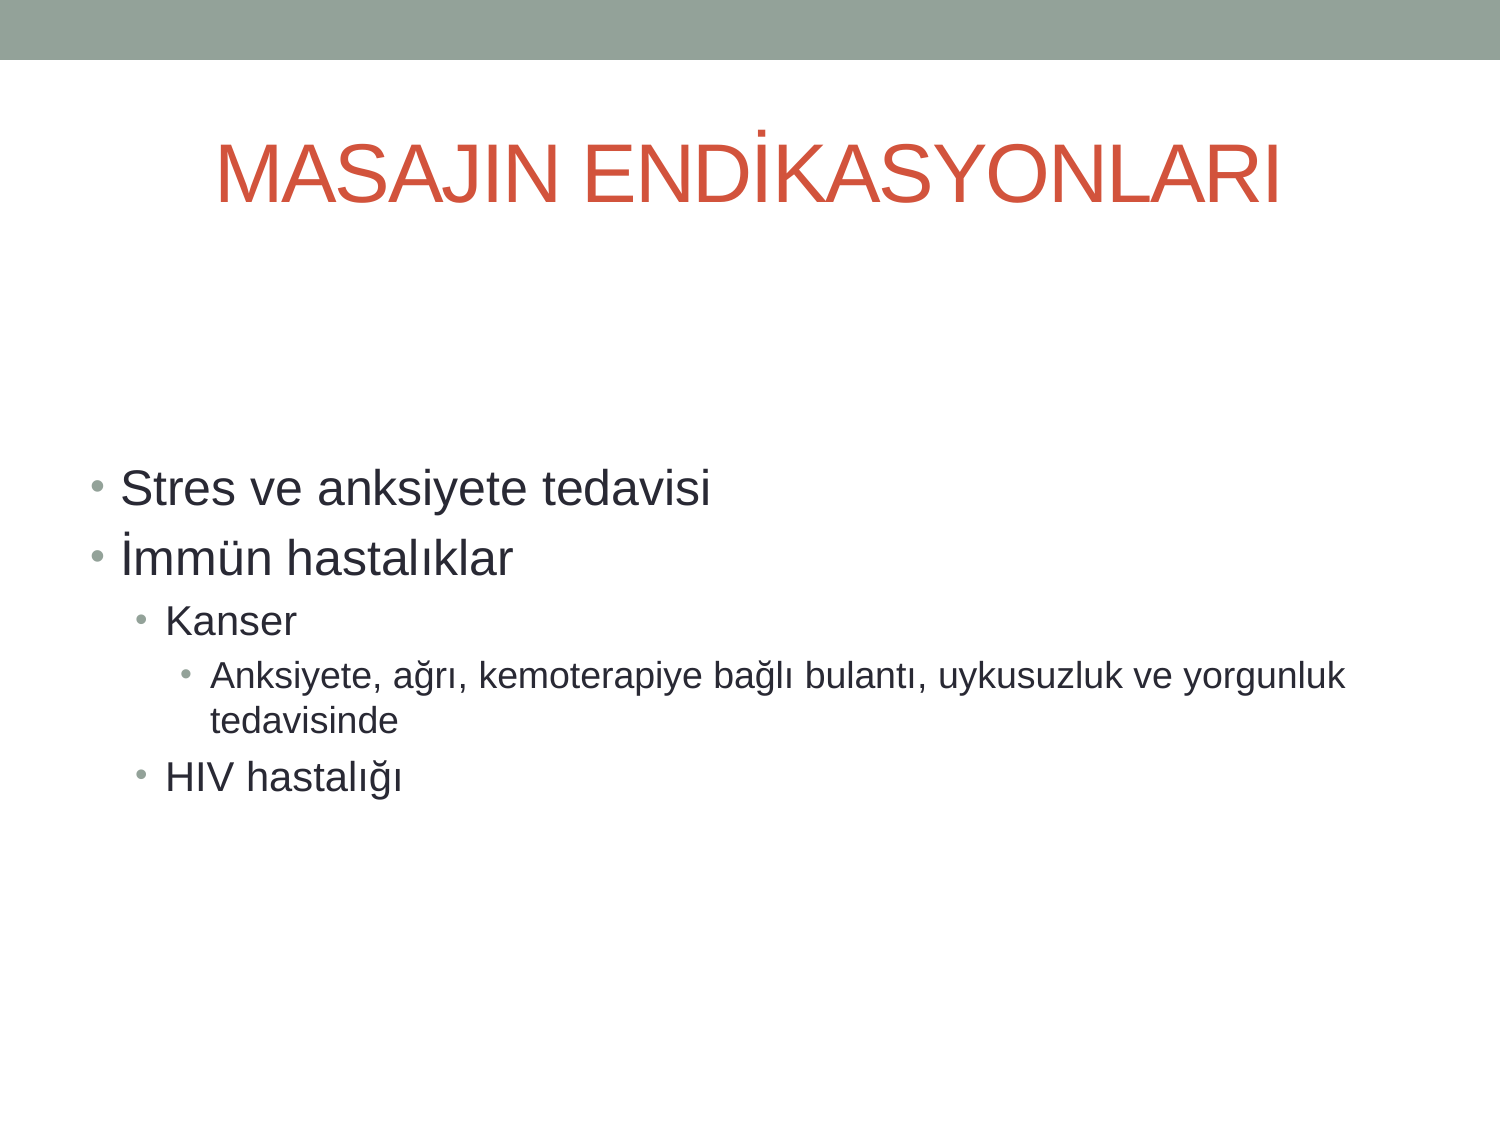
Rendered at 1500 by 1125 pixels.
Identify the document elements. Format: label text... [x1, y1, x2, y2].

list Stres ve anksiyete tedavisi İmmün hastalıklar Kanser Anksiyete, ağrı, kemoterapiye bağlı bulantı, uykusuzluk ve yorgunluk tedavisinde HIV hastalığı [75, 262, 1425, 1063]
title MASAJIN ENDİKASYONLARI [75, 87, 1425, 250]
